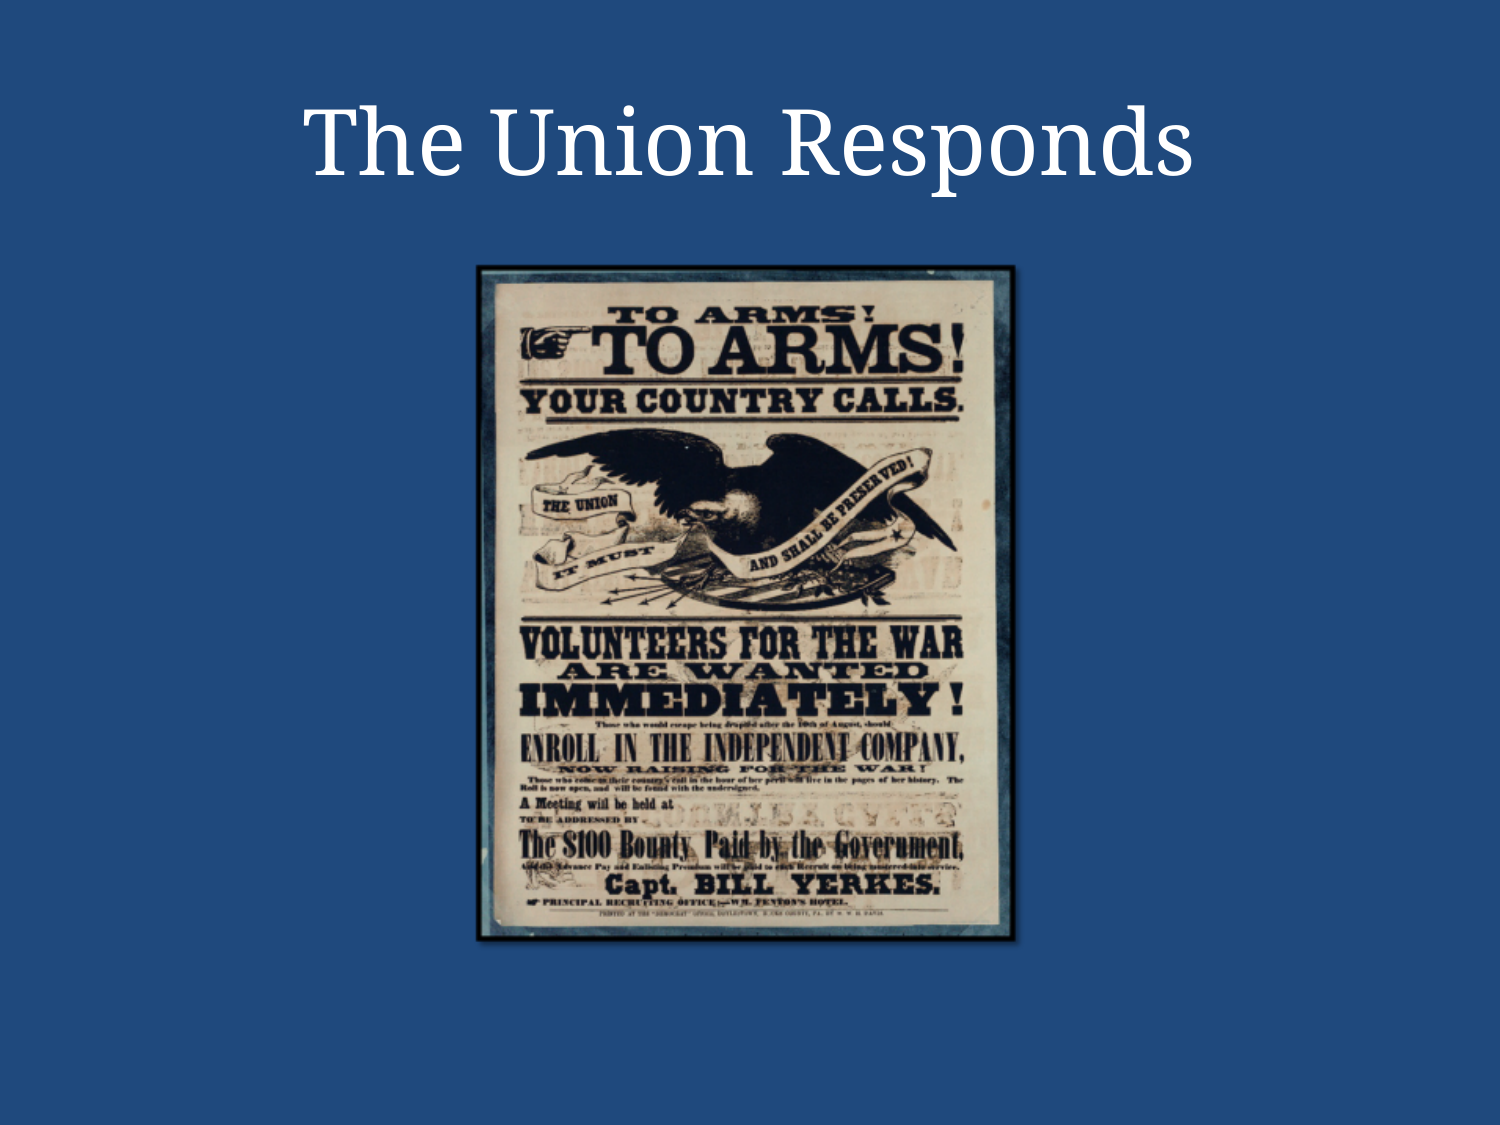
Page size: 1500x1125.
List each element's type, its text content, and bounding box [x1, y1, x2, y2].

title The Union Responds [75, 45, 1425, 233]
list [473, 262, 1027, 953]
